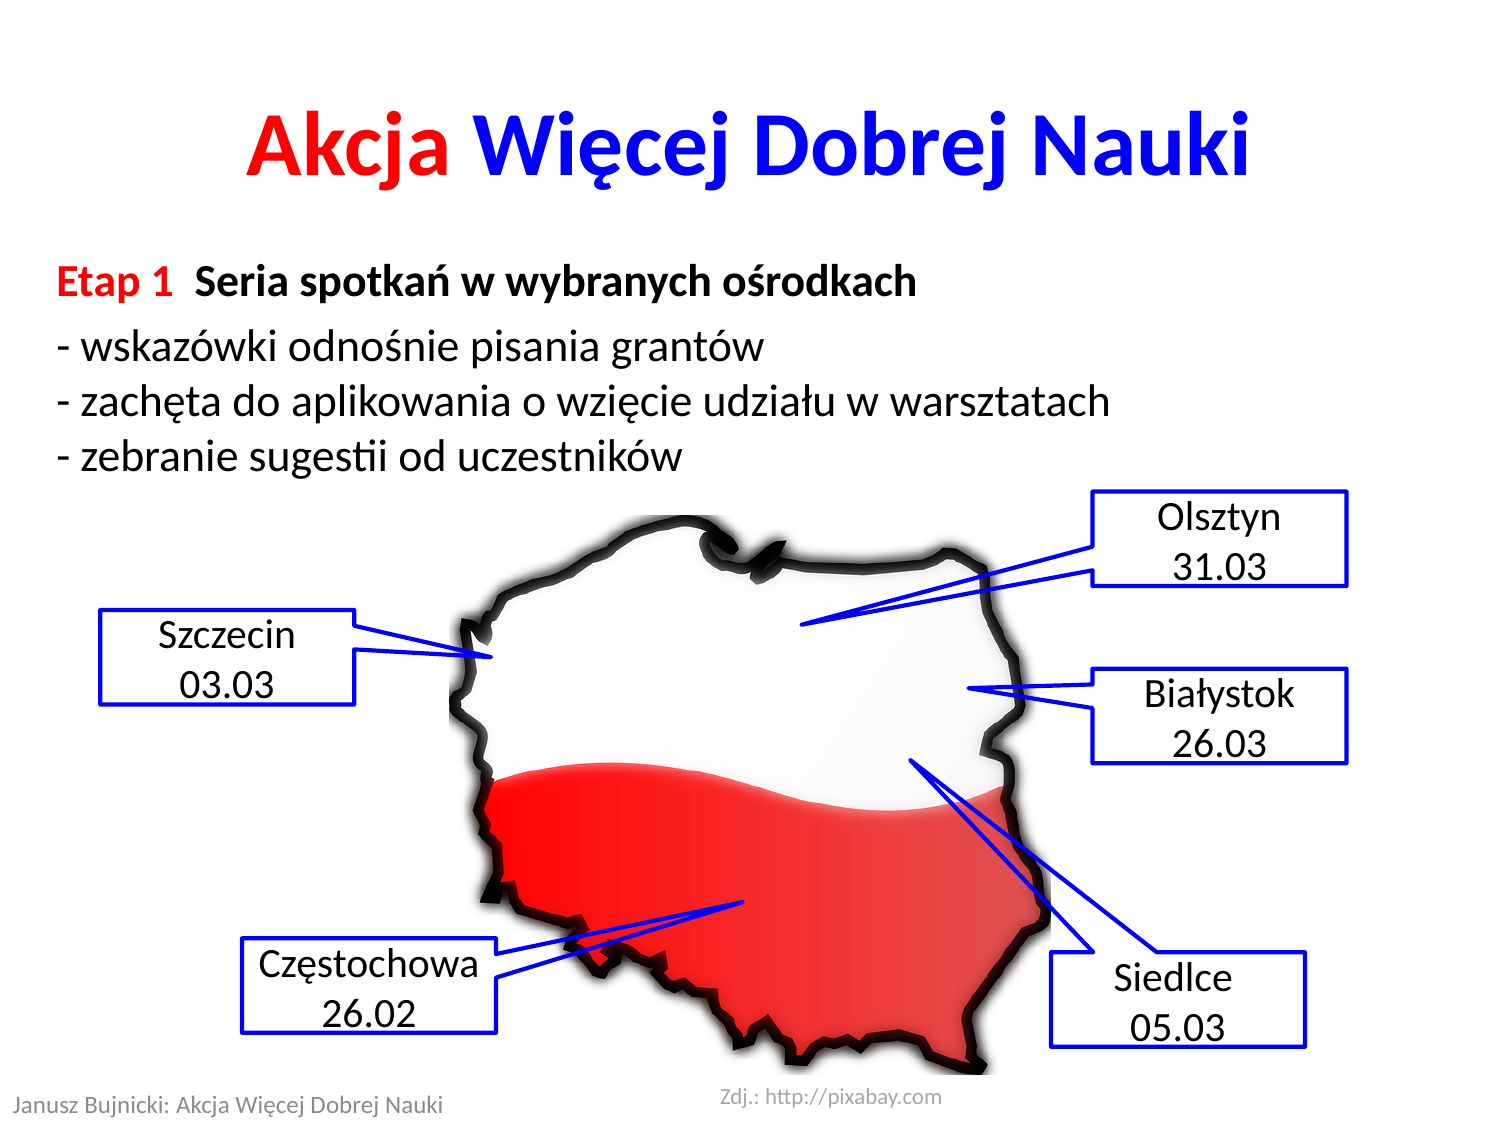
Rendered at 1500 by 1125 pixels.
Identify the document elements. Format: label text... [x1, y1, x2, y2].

text_box Olsztyn 31.03 [1057, 489, 1349, 589]
text_box Siedlce 05.03 [1057, 871, 1308, 1049]
text_box Akcja Więcej Dobrej Nauki [0, 45, 1500, 233]
text_box Zdj.: http://pixabay.com [705, 1082, 958, 1117]
list Etap 1 Seria spotkań w wybranych ośrodkach - wskazówki odnośnie pisania grantów - zachęta do aplikowania o wzięcie udziału w warsztatach - zebranie sugestii od uczestników [41, 243, 1459, 492]
text_box Białystok 26.03 [1057, 666, 1349, 766]
text_box Szczecin 03.03 [98, 607, 443, 707]
picture [448, 514, 1051, 1075]
text_box Częstochowa 26.02 [239, 936, 443, 1035]
footer Janusz Bujnicki: Akcja Więcej Dobrej Nauki [0, 1082, 467, 1125]
